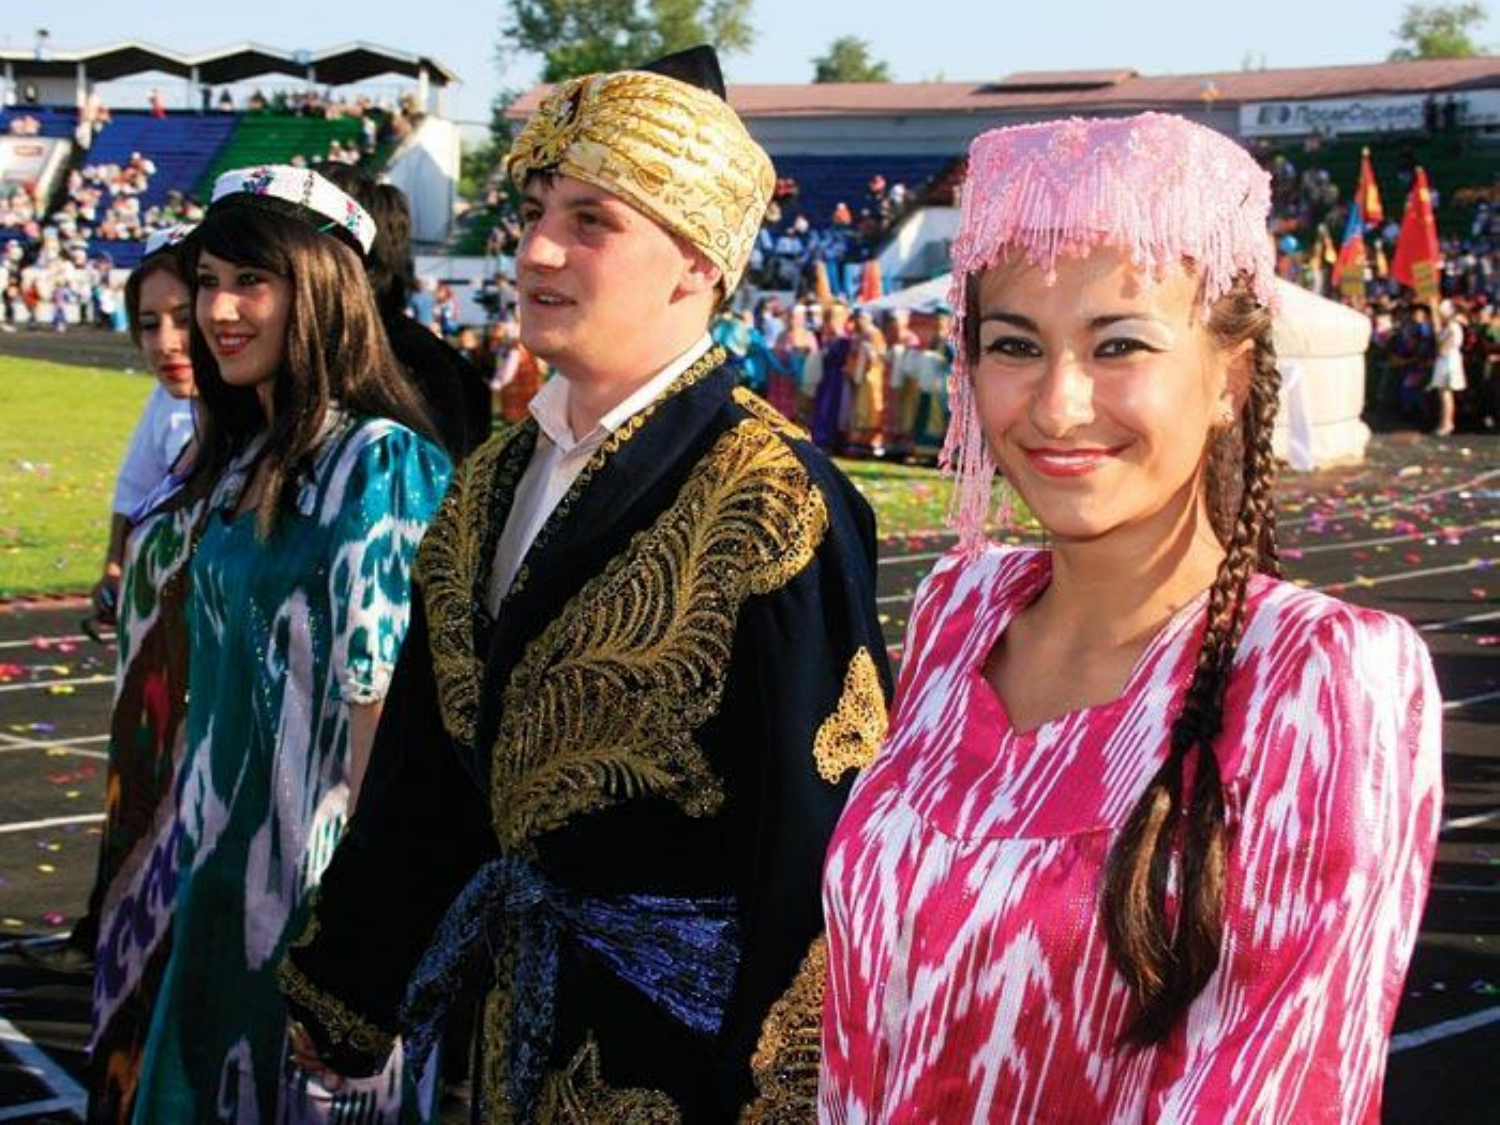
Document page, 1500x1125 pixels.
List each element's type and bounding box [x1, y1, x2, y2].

list [0, 0, 1500, 1125]
